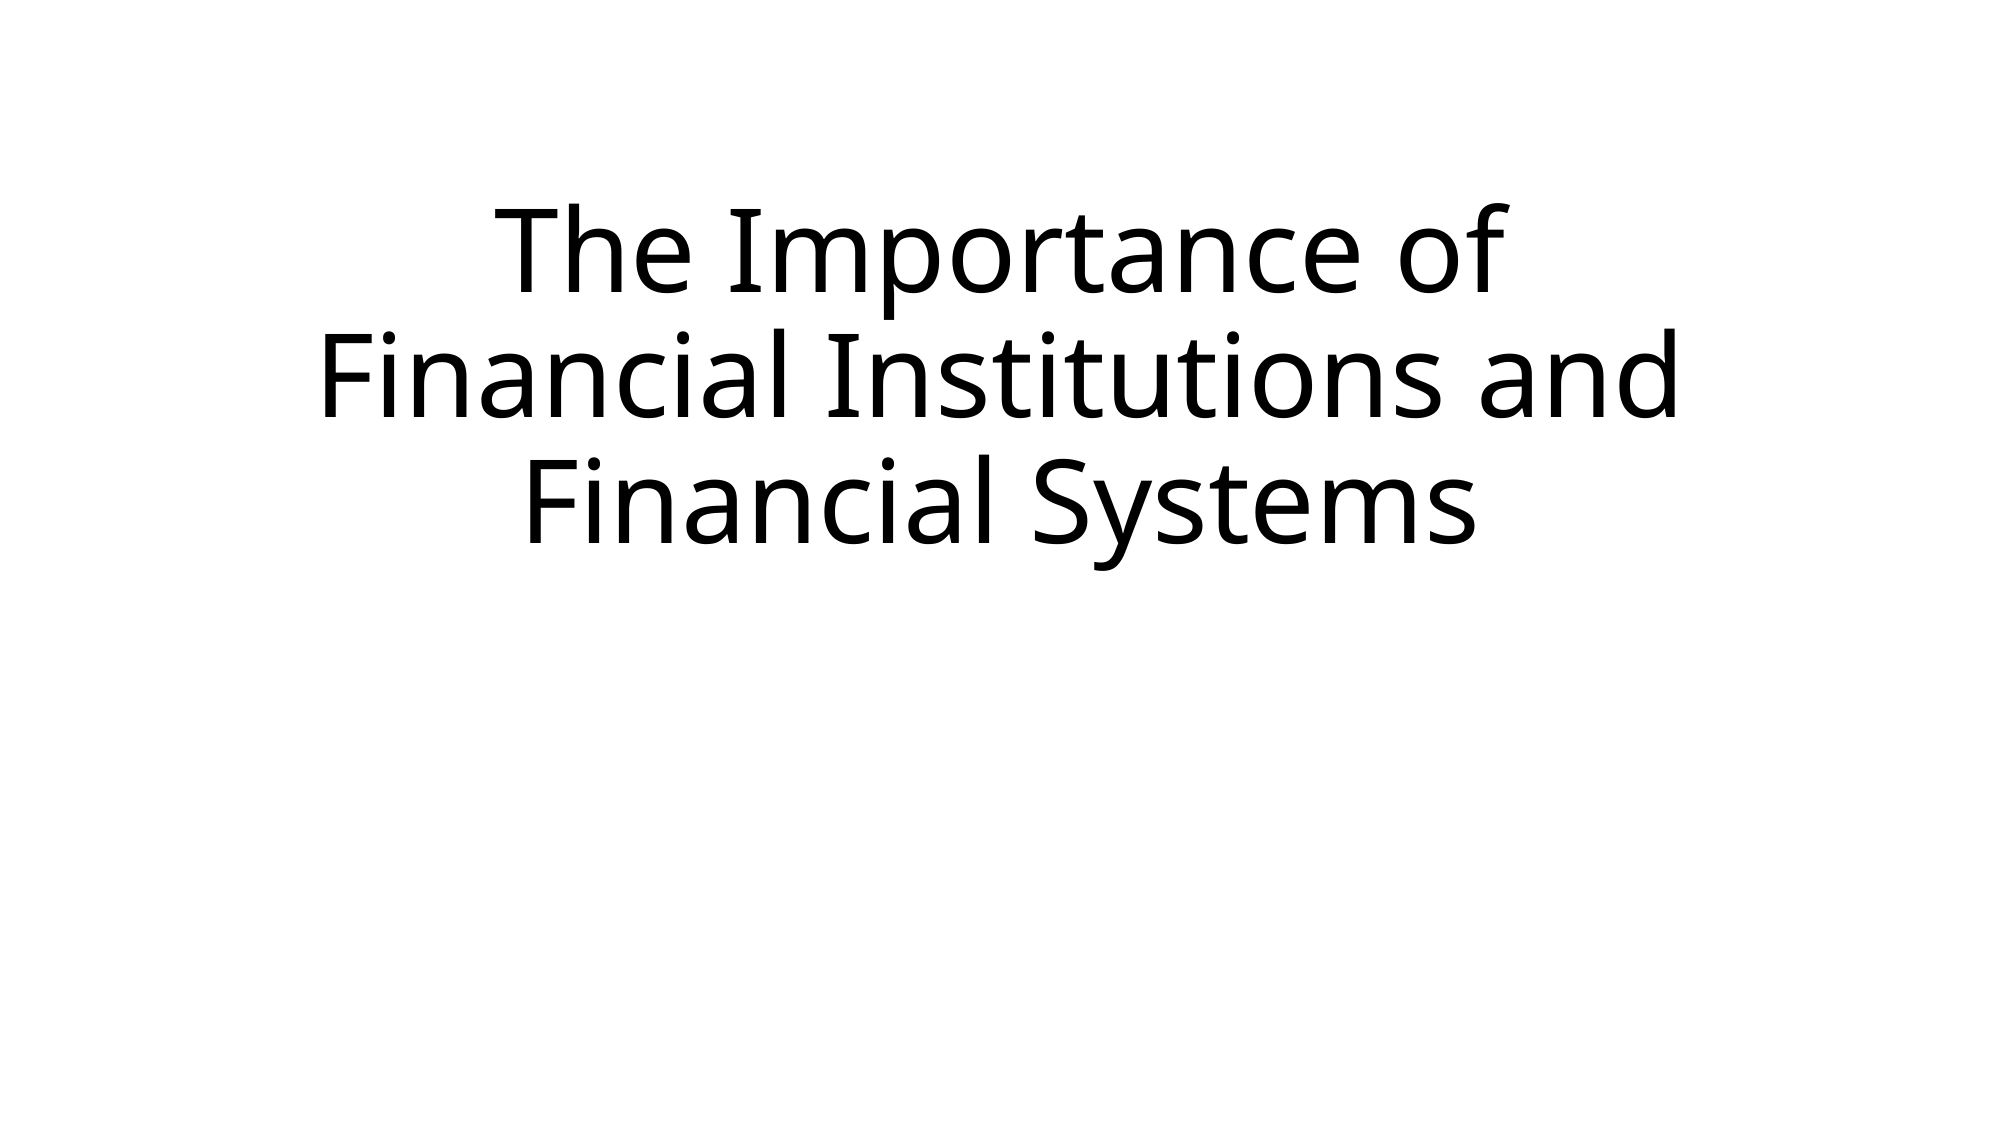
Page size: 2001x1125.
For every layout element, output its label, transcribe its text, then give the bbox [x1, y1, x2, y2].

title The Importance of Financial Institutions and Financial Systems [249, 184, 1750, 576]
